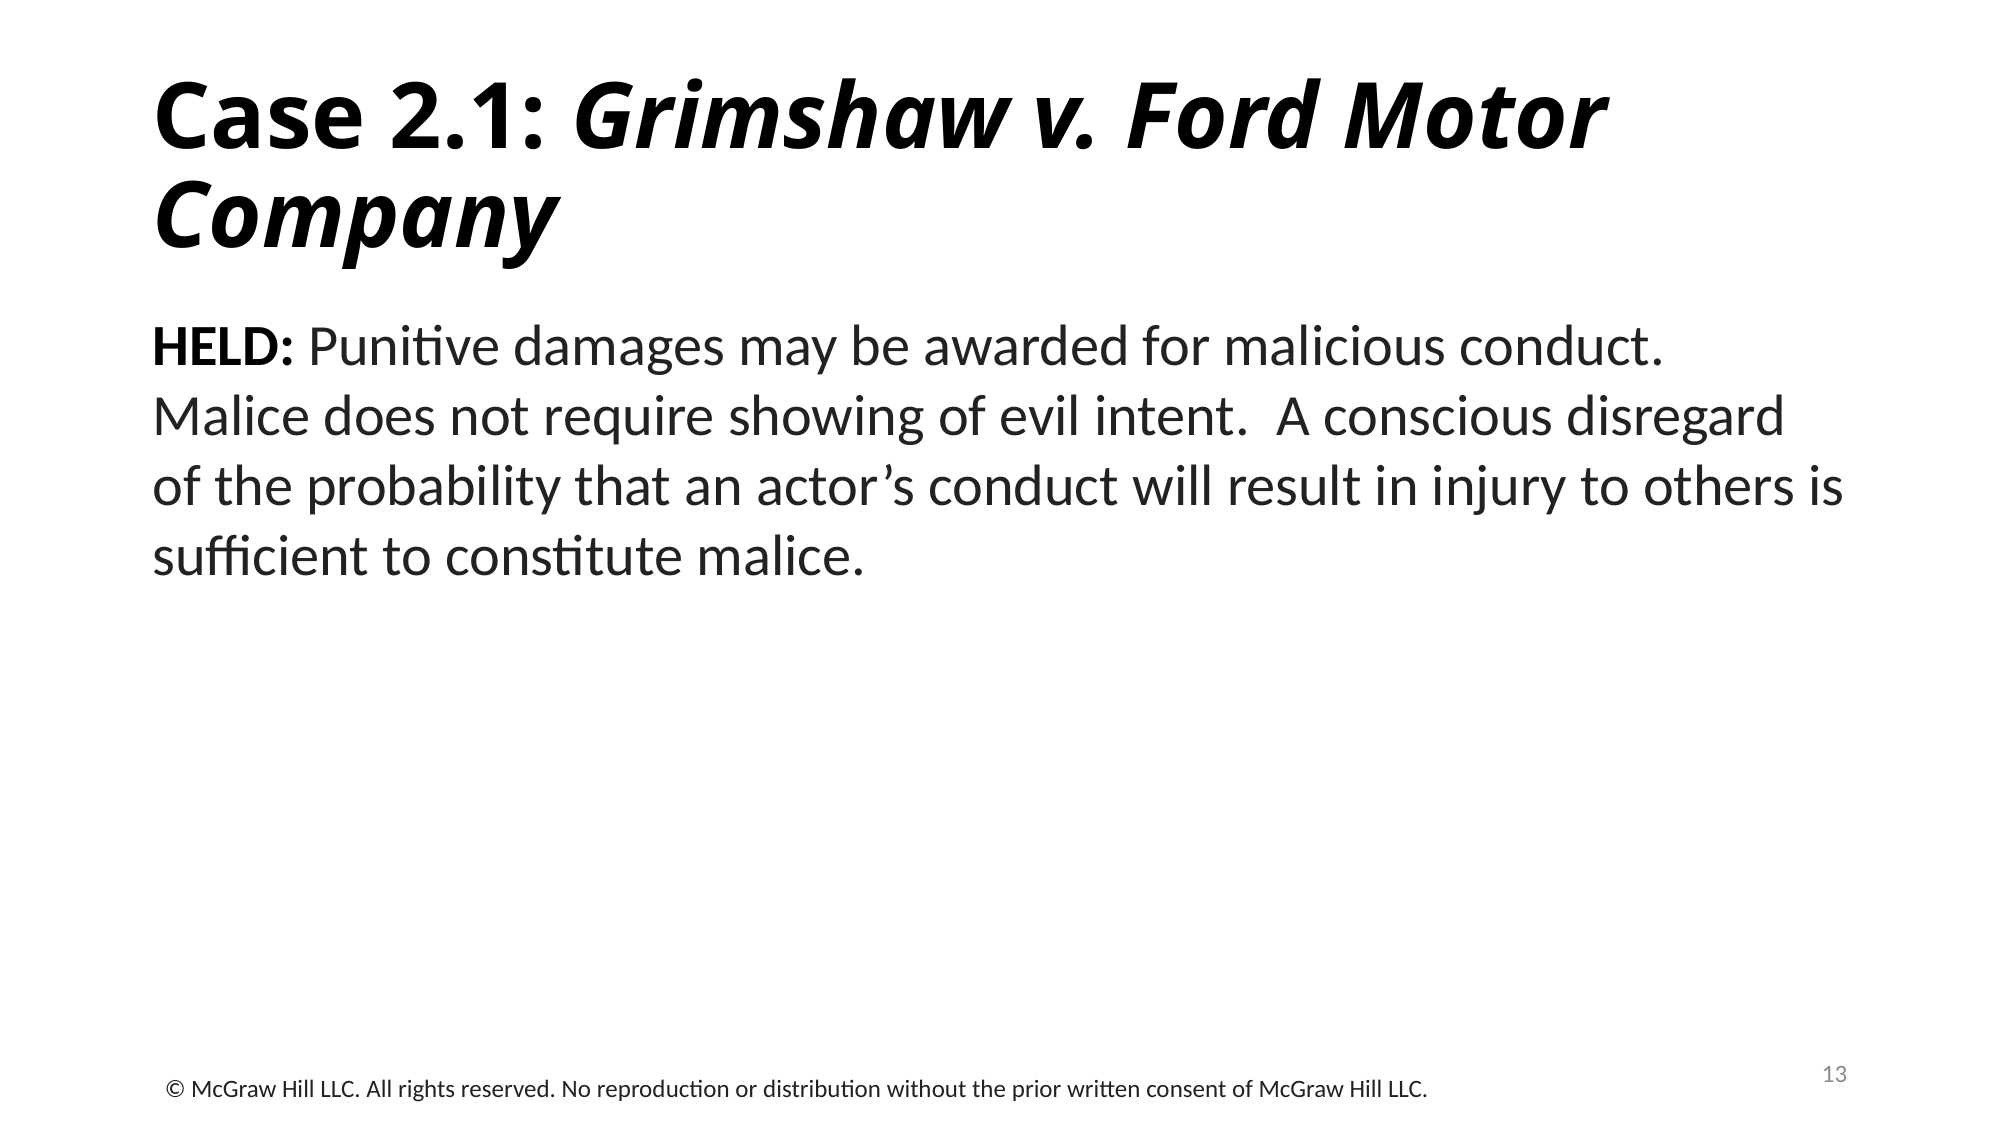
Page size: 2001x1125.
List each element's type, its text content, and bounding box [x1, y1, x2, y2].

list HELD: Punitive damages may be awarded for malicious conduct. Malice does not require showing of evil intent. A conscious disregard of the probability that an actor’s conduct will result in injury to others is sufficient to constitute malice. [137, 299, 1863, 1014]
slide_number 13 [1782, 1042, 1863, 1103]
title Case 2.1: Grimshaw v. Ford Motor Company [137, 59, 1863, 278]
